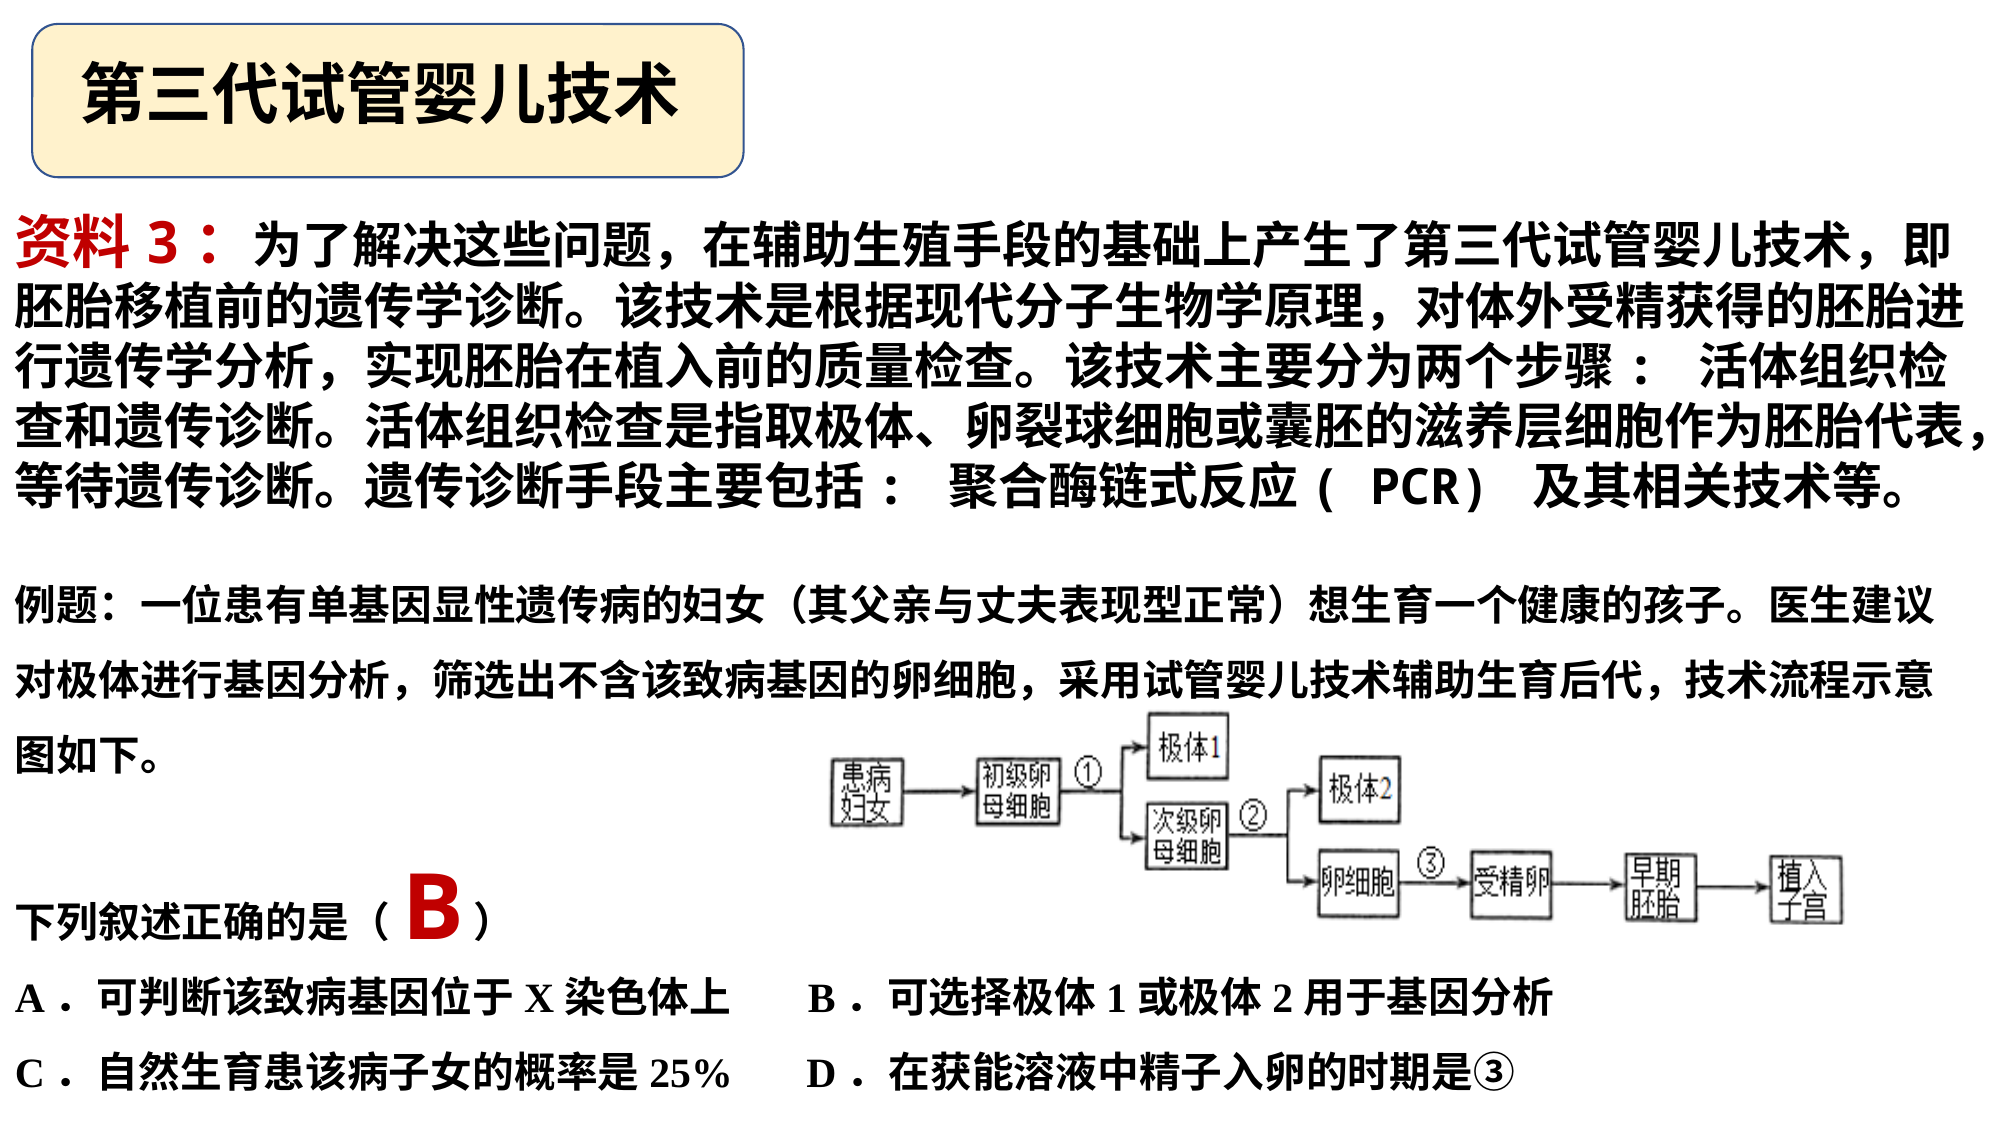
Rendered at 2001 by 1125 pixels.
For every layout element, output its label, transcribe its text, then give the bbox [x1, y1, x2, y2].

text_box 例题：一位患有单基因显性遗传病的妇女（其父亲与丈夫表现型正常）想生育一个健康的孩子。医生建议对极体进行基因分析，筛选出不含该致病基因的卵细胞，采用试管婴儿技术辅助生育后代，技术流程示意图如下。 [0, 546, 1973, 786]
picture [824, 704, 1861, 938]
text_box 资料3：为了解决这些问题，在辅助生殖手段的基础上产生了第三代试管婴儿技术，即胚胎移植前的遗传学诊断。该技术是根据现代分子生物学原理，对体外受精获得的胚胎进行遗传学分析，实现胚胎在植入前的质量检查。该技术主要分为两个步骤: 活体组织检查和遗传诊断。活体组织检查是指取极体、卵裂球细胞或囊胚的滋养层细胞作为胚胎代表，等待遗传诊断。遗传诊断手段主要包括: 聚合酶链式反应( PCR) 及其相关技术等。 [0, 197, 2000, 523]
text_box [32, 23, 744, 178]
text_box B [387, 840, 564, 965]
text_box 下列叙述正确的是（ ） A．可判断该致病基因位于X染色体上 B．可选择极体1或极体2用于基因分析 C．自然生育患该病子女的概率是25% D．在获能溶液中精子入卵的时期是③ [0, 863, 1738, 1103]
